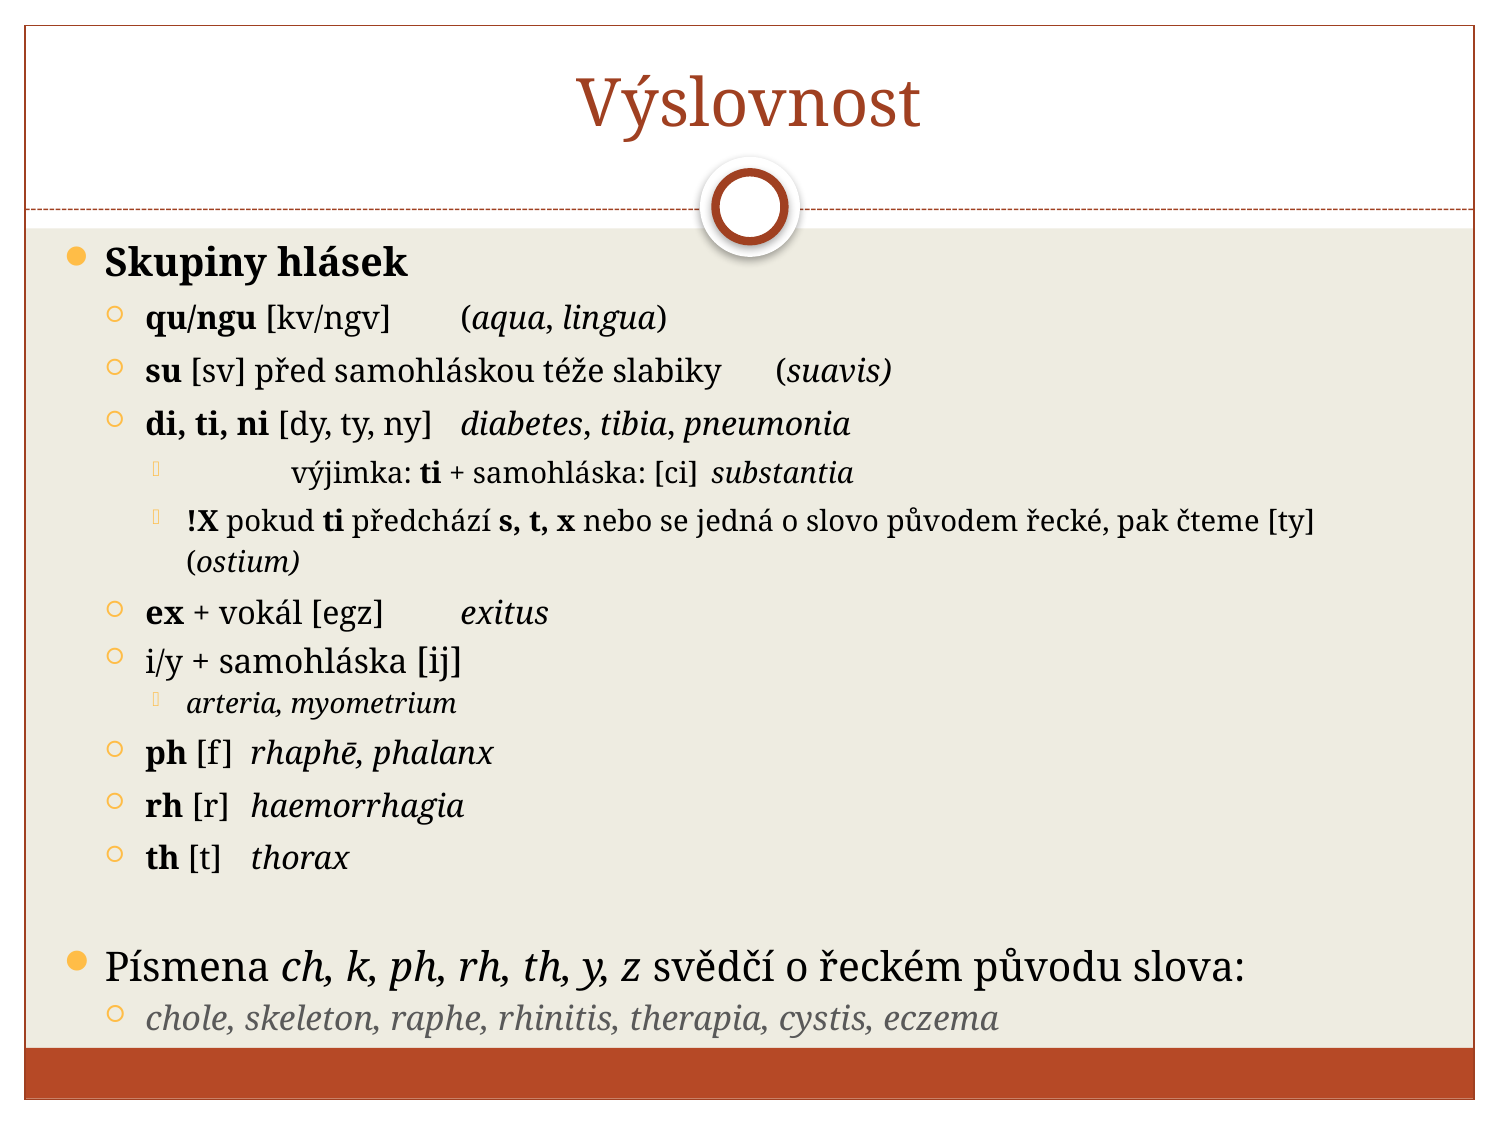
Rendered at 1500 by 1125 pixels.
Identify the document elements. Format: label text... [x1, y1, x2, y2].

list Skupiny hlásek qu/ngu [kv/ngv] (aqua, lingua) su [sv] před samohláskou téže slabiky (suavis) di, ti, ni [dy, ty, ny] diabetes, tibia, pneumonia výjimka: ti + samohláska: [ci] substantia !X pokud ti předchází s, t, x nebo se jedná o slovo původem řecké, pak čteme [ty] (ostium) ex + vokál [egz] exitus i/y + samohláska [ij] arteria, myometrium ph [f] rhaphē, phalanx rh [r] haemorrhagia th [t] thorax Písmena ch, k, ph, rh, th, y, z svědčí o řeckém původu slova: chole, skeleton, raphe, rhinitis, therapia, cystis, eczema [49, 219, 1445, 1047]
title Výslovnost [49, 37, 1450, 162]
